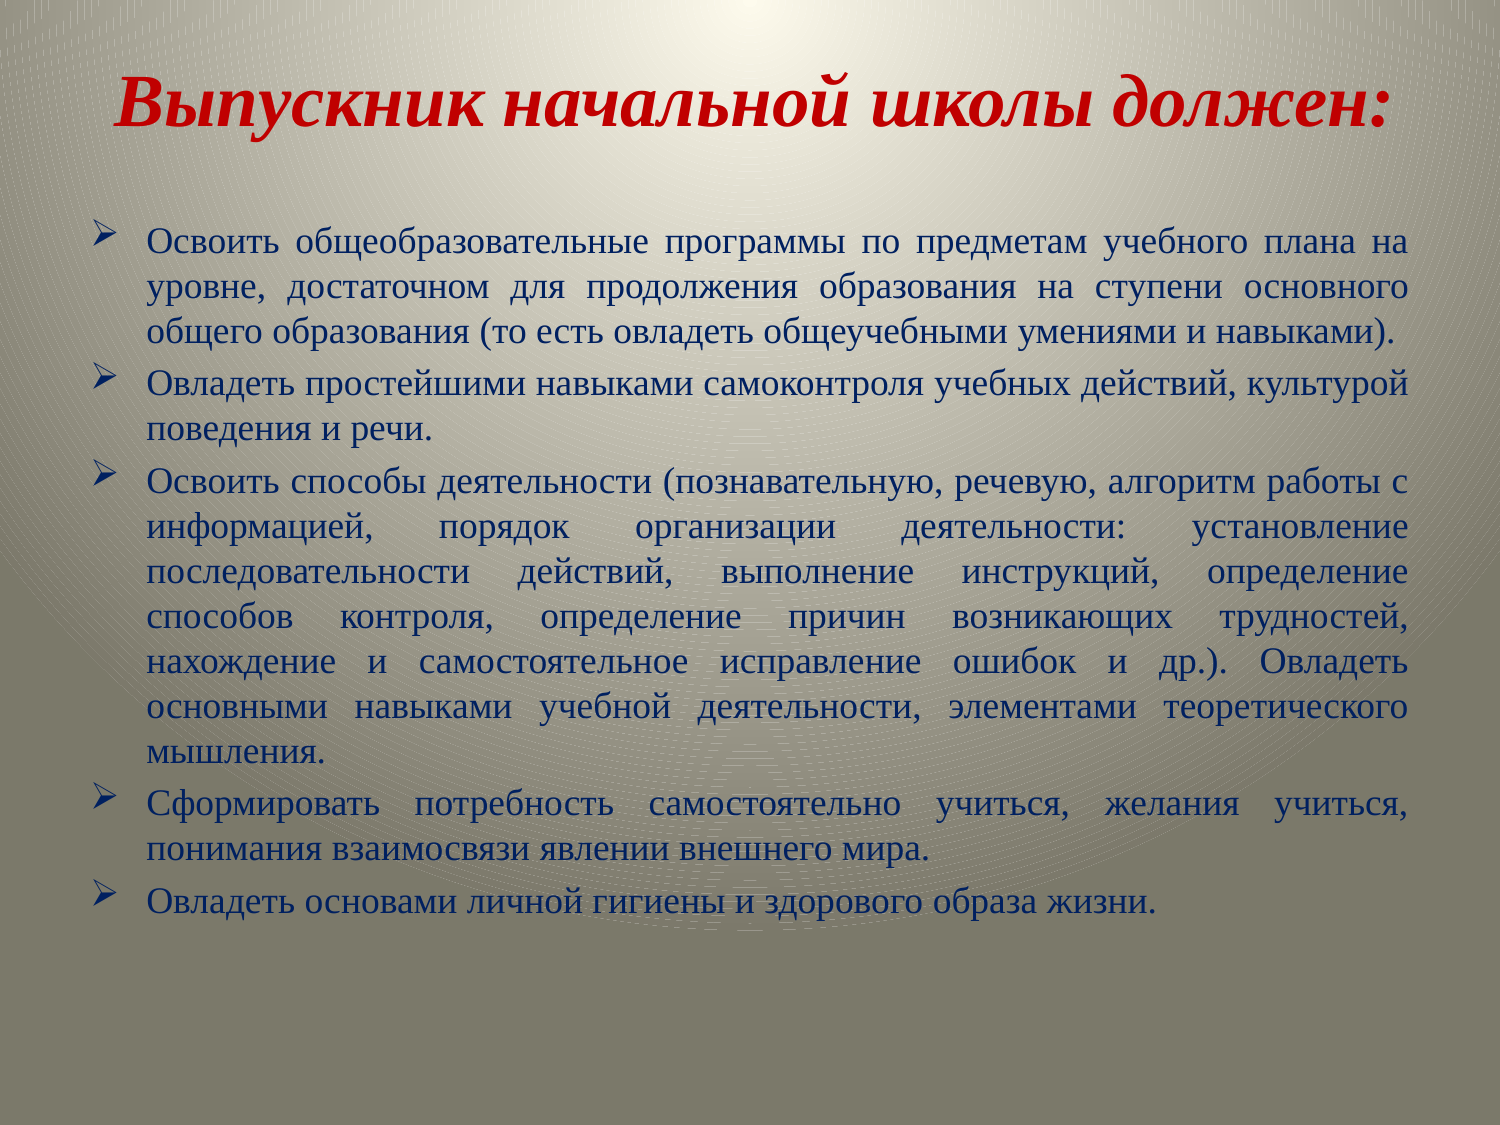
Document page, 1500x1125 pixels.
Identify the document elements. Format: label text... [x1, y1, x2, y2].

title Выпускник начальной школы должен: [88, 42, 1439, 231]
list Освоить общеобразовательные программы по предметам учебного плана на уровне, достаточном для продолжения образования на ступени основного общего образования (то есть овладеть общеучебными умениями и навыками). Овладеть простейшими навыками самоконтроля учебных действий, культурой поведения и речи. Освоить способы деятельности (познавательную, речевую, алгоритм работы с информацией, порядок организации деятельности: установление последовательности действий, выполнение инструкций, определение способов контроля, определение причин возникающих трудностей, нахождение и самостоятельное исправление ошибок и др.). Овладеть основными навыками учебной деятельности, элементами теоретического мышления. Сформировать потребность самостоятельно учиться, желания учиться, понимания взаимосвязи явлении внешнего мира. Овладеть основами личной гигиены и здорового образа жизни. [75, 208, 1425, 1005]
